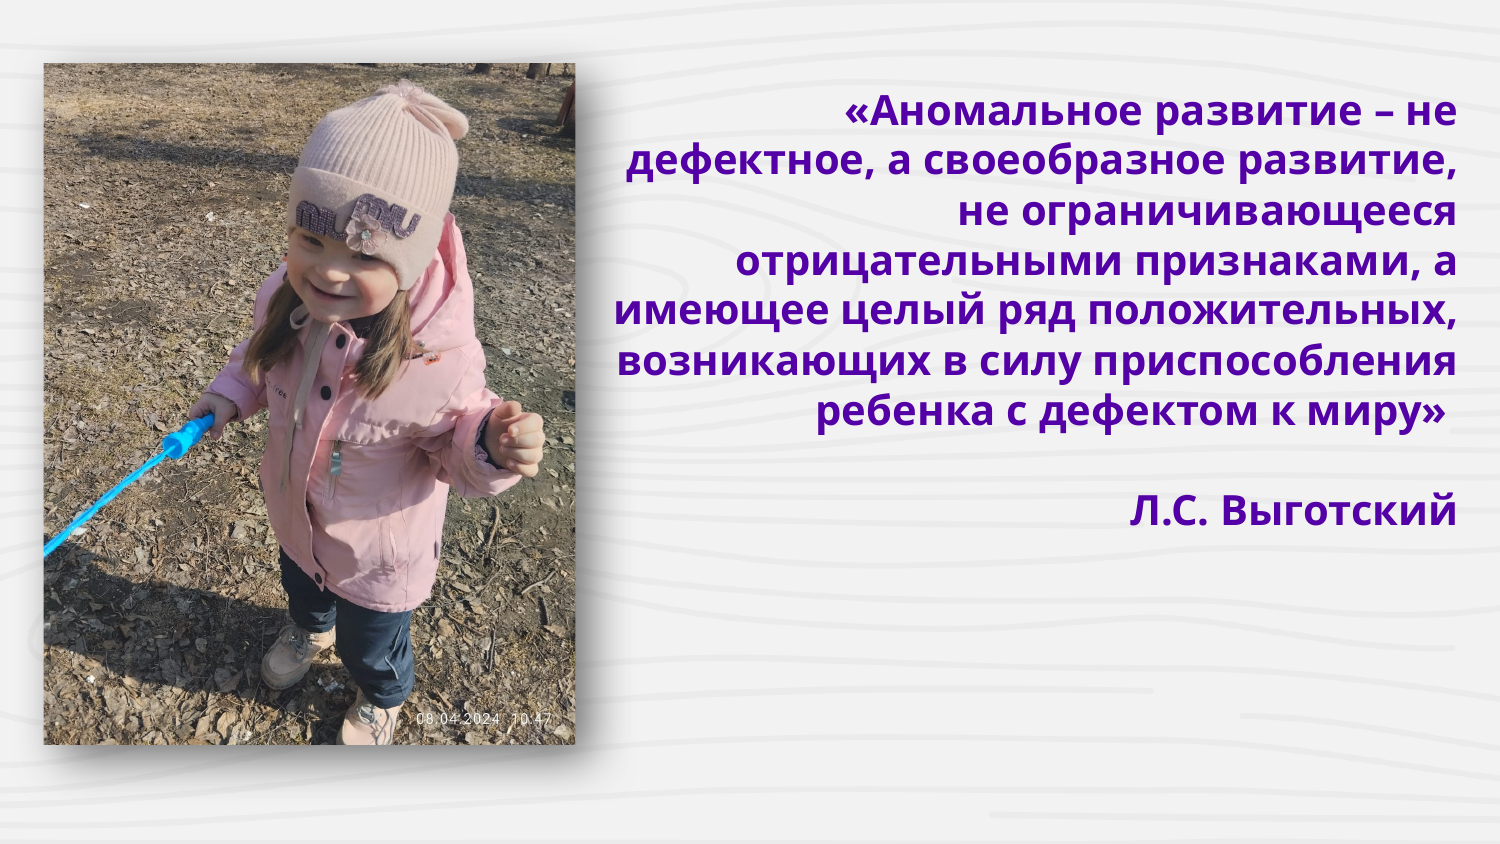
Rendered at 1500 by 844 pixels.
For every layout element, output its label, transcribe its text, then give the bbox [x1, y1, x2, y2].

picture [0, 0, 1500, 844]
text_box «Аномальное развитие – не дефектное, а своеобразное развитие, не ограничивающееся отрицательными признаками, а имеющее целый ряд положительных, возникающих в силу приспособления ребенка с дефектом к миру» Л.С. Выготский [617, 75, 1474, 591]
